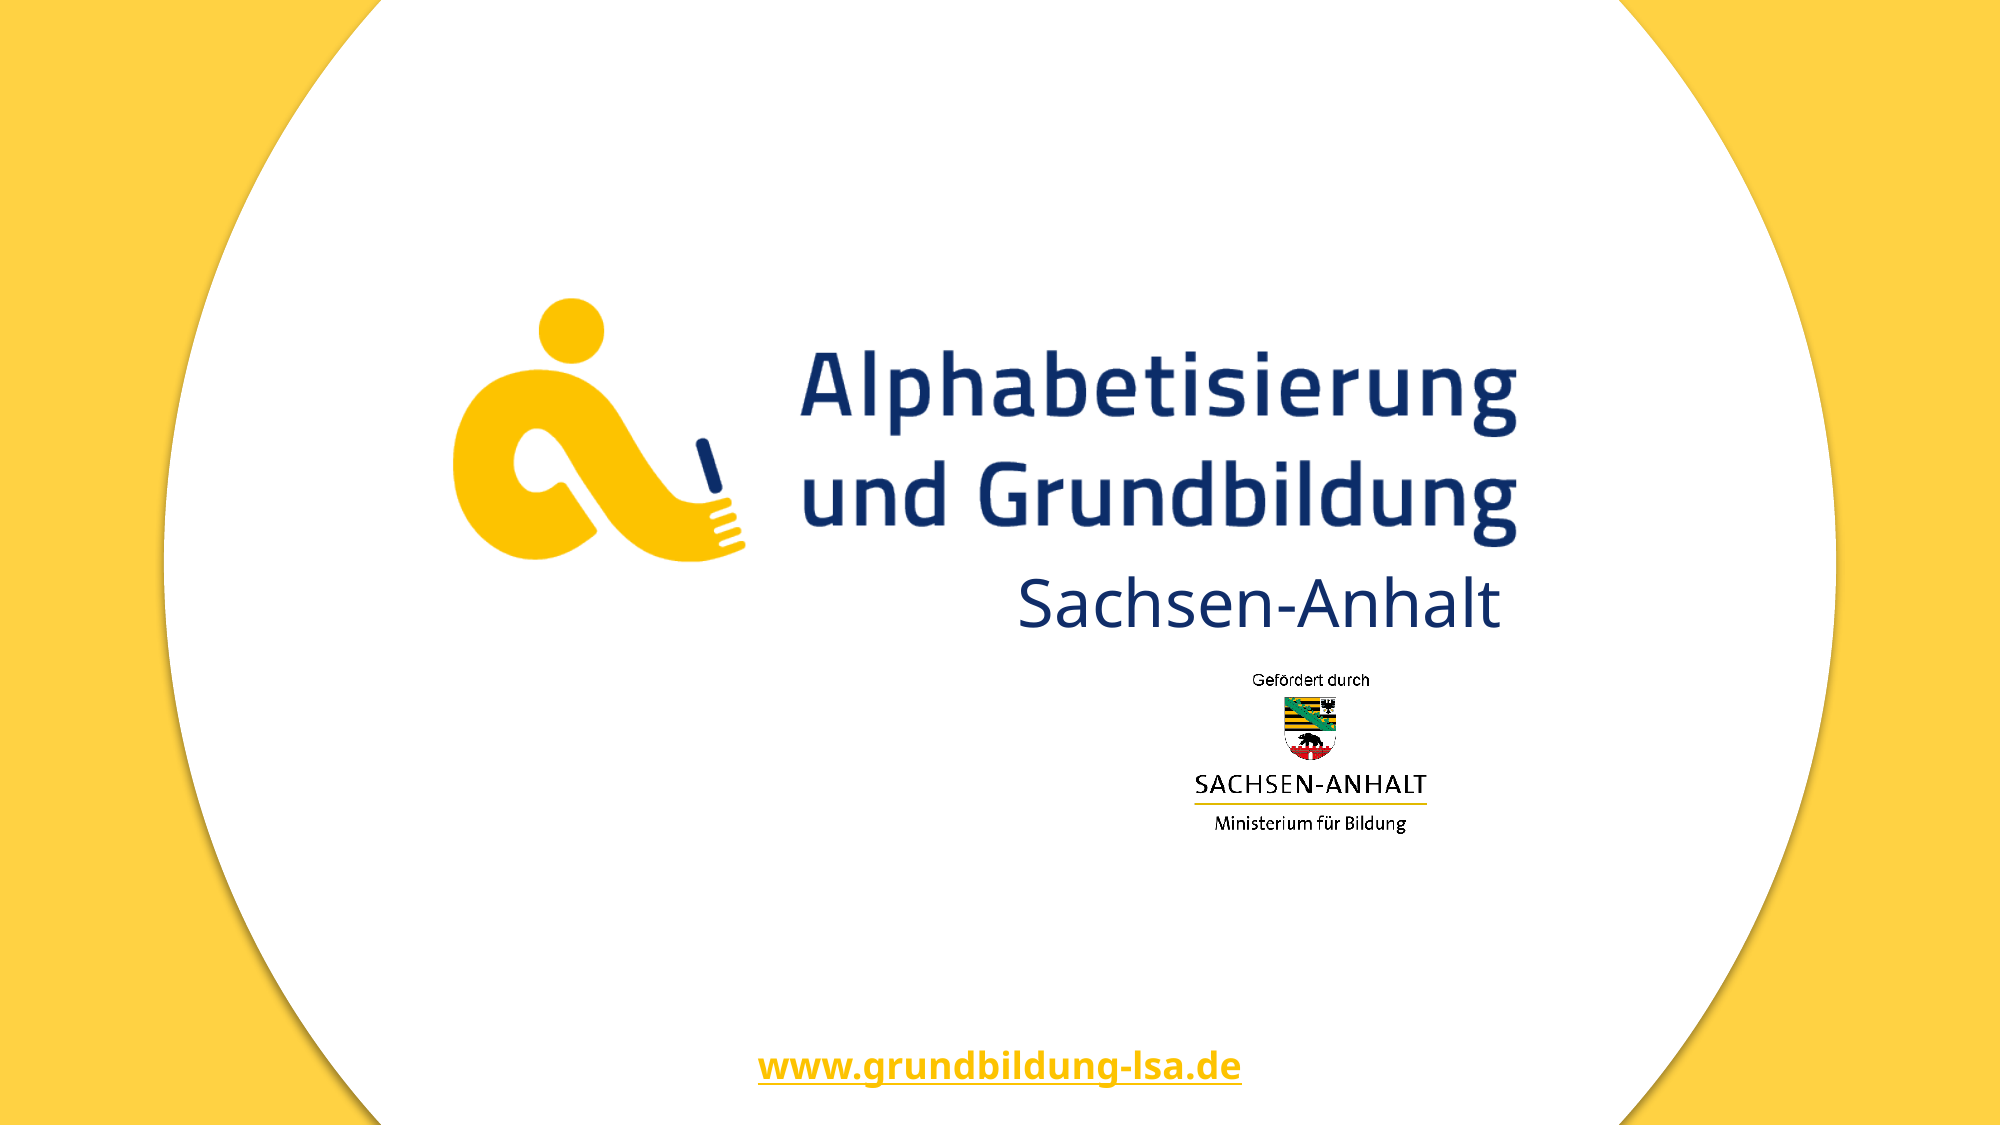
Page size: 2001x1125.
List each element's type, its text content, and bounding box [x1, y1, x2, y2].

text_box www.grundbildung-lsa.de [742, 1034, 1257, 1101]
picture [385, 230, 1615, 646]
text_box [819, 553, 1535, 854]
text_box [161, 0, 1839, 1125]
